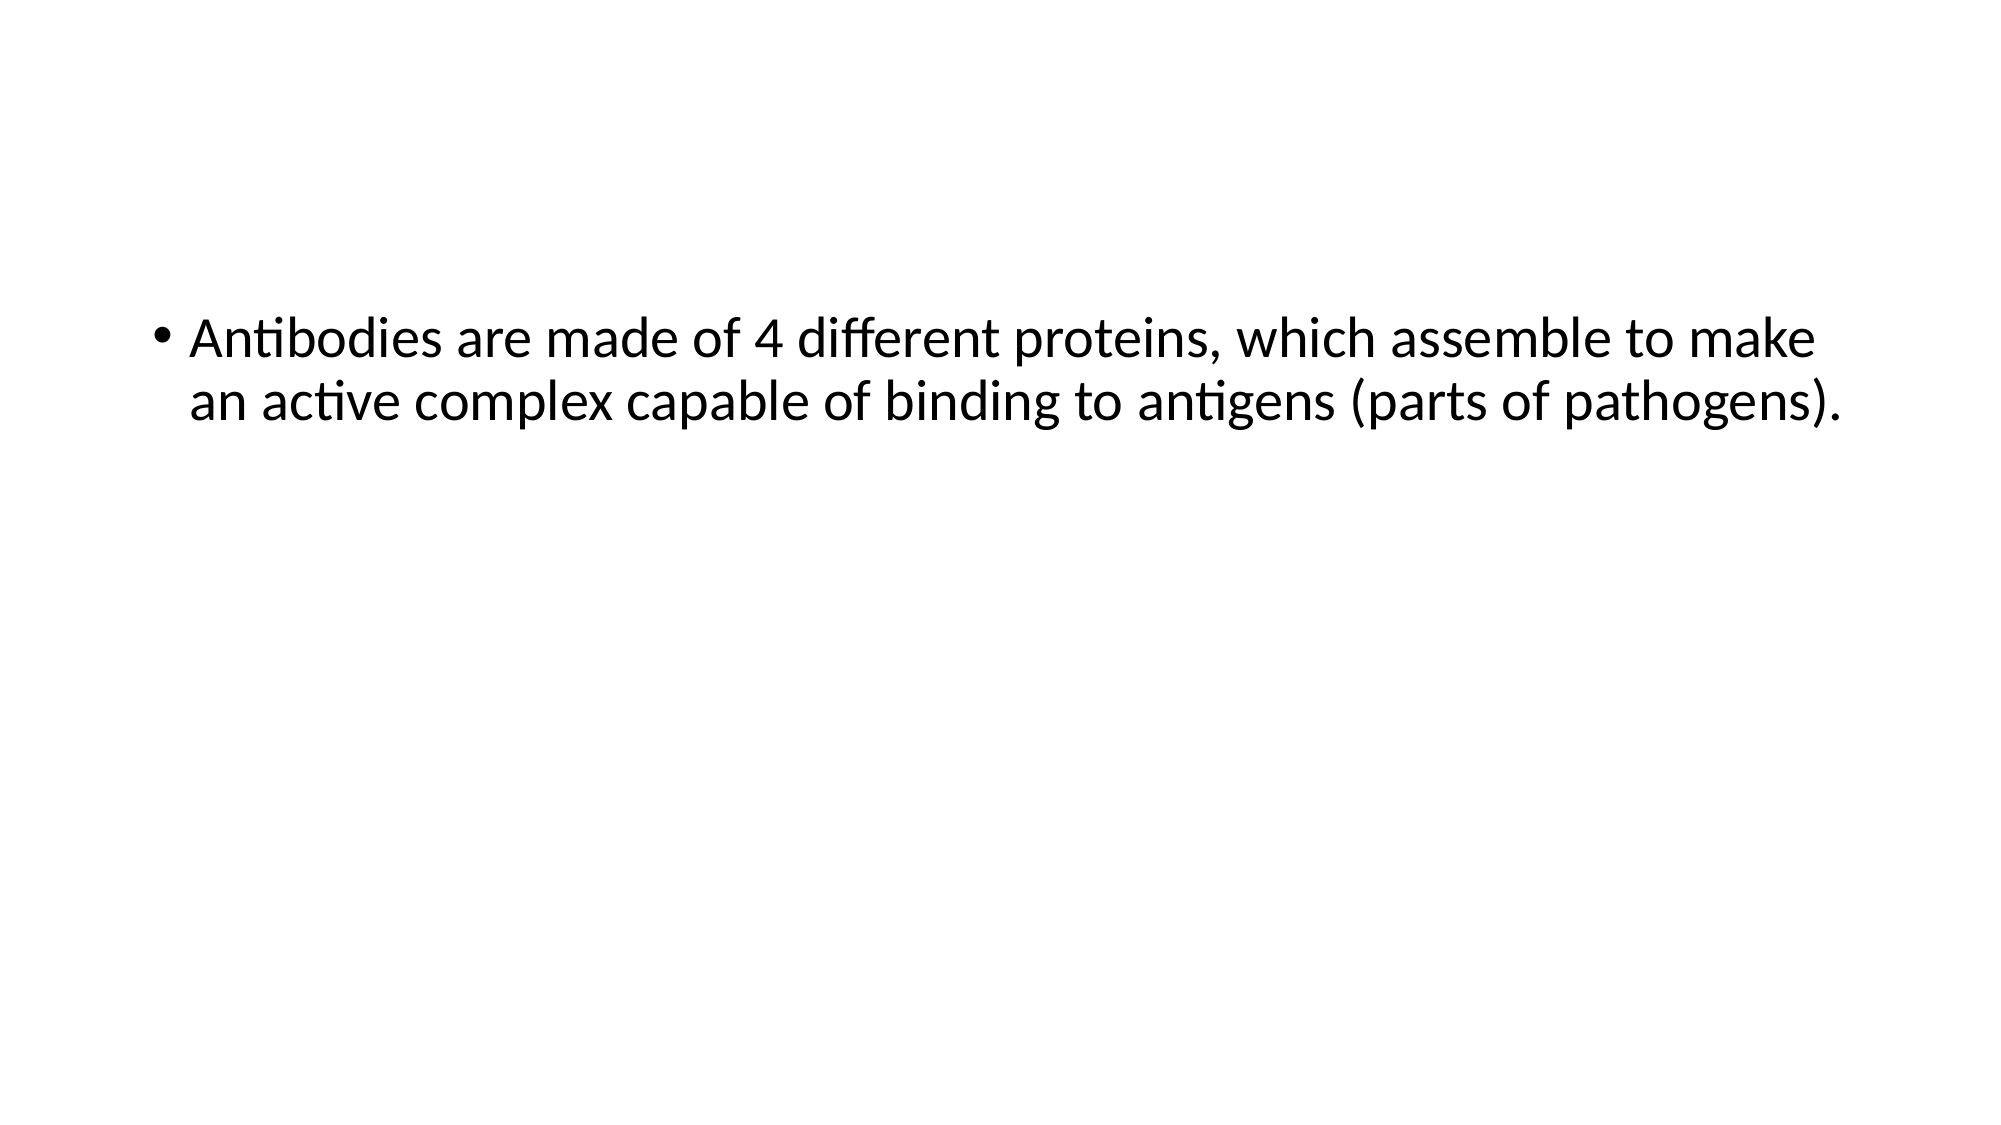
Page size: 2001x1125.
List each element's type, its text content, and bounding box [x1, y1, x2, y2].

list Antibodies are made of 4 different proteins, which assemble to make an active complex capable of binding to antigens (parts of pathogens). [137, 299, 1863, 1014]
